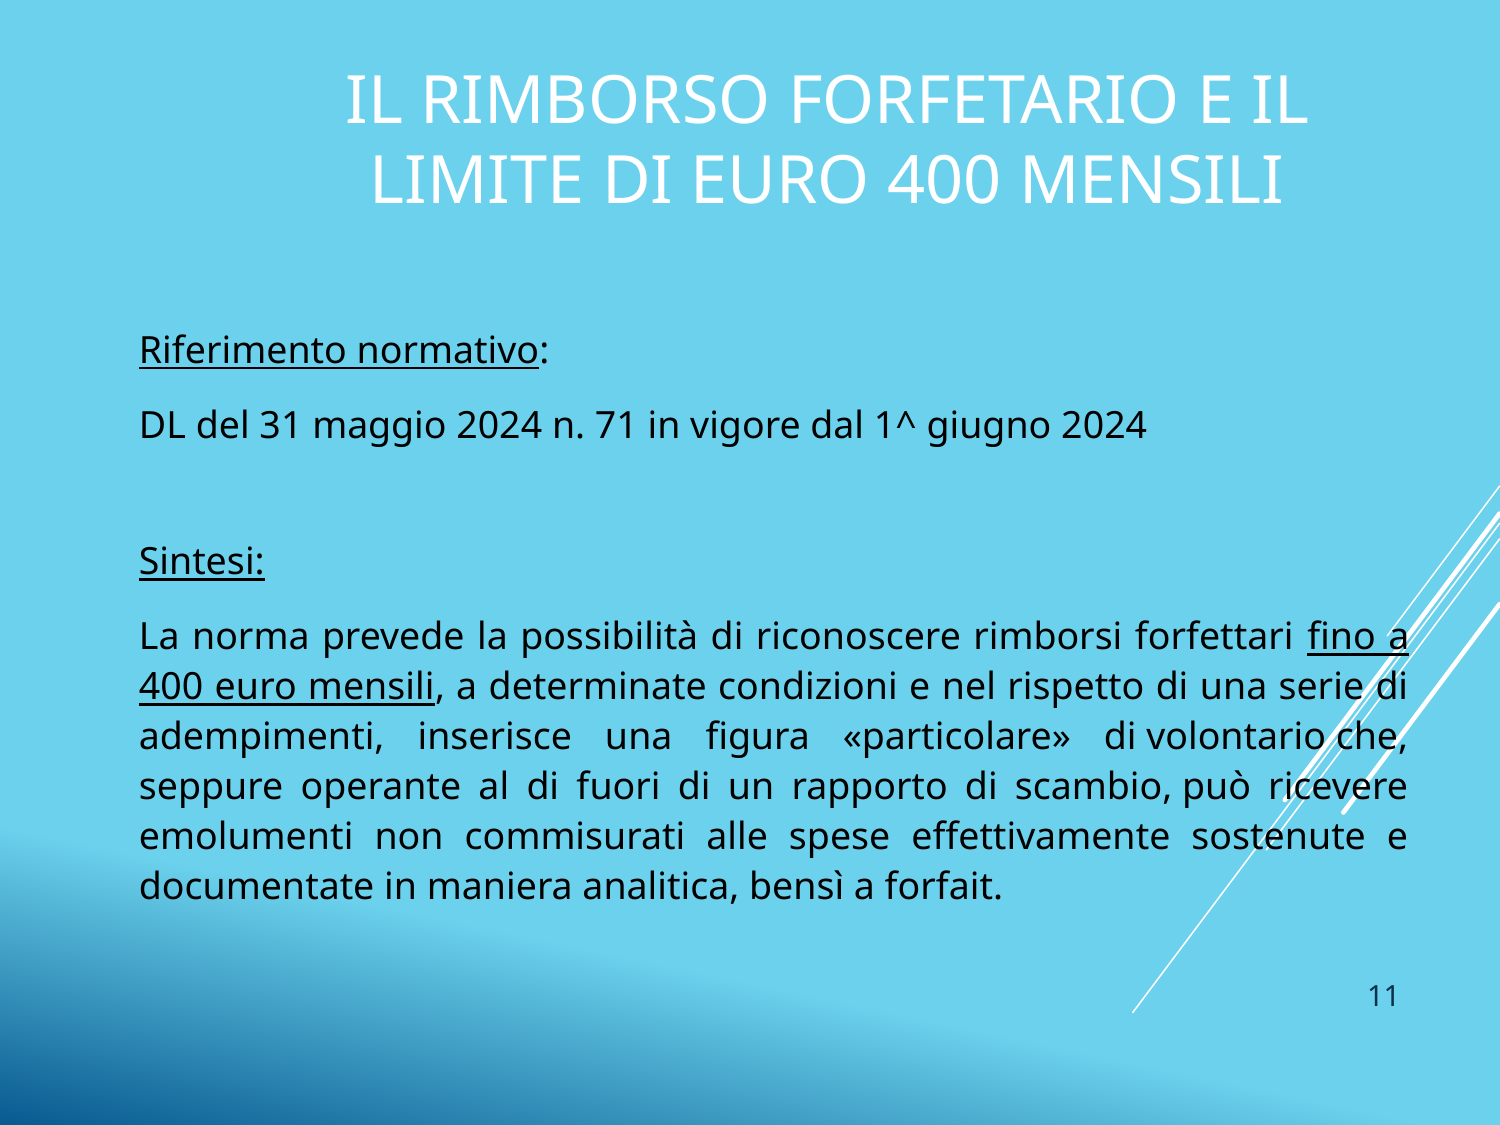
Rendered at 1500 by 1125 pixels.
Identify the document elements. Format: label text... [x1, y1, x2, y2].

slide_number 11 [1275, 915, 1416, 1025]
list Riferimento normativo: DL del 31 maggio 2024 n. 71 in vigore dal 1^ giugno 2024 Sintesi: La norma prevede la possibilità di riconoscere rimborsi forfettari fino a 400 euro mensili, a determinate condizioni e nel rispetto di una serie di adempimenti, inserisce una figura «particolare» di volontario che, seppure operante al di fuori di un rapporto di scambio, può ricevere emolumenti non commisurati alle spese effettivamente sostenute e documentate in maniera analitica, bensì a forfait. [123, 299, 1425, 929]
title IL RIMBORSO FORFETARIO E IL LIMITE DI EURO 400 MENSILI [227, 42, 1428, 231]
